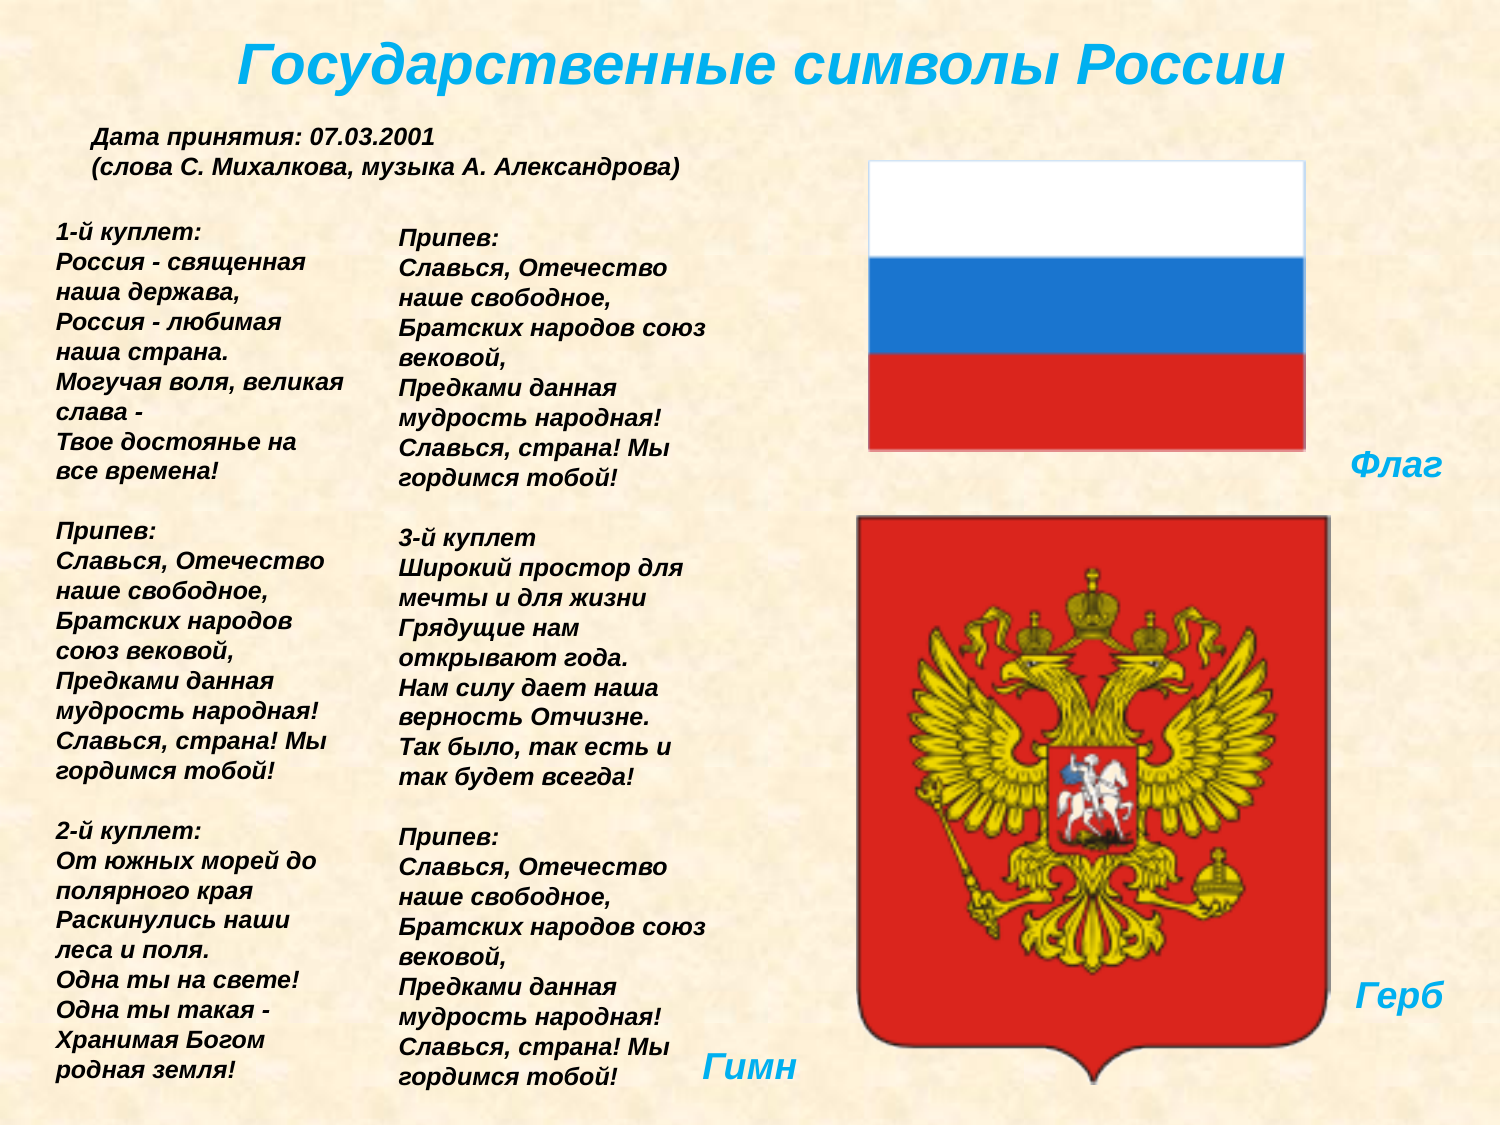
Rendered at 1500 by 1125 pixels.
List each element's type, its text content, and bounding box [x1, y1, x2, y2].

text_box Флаг [1335, 432, 1459, 493]
text_box Припев: Славься, Отечество наше свободное, Братских народов союз вековой, Предками данная мудрость народная! Славься, страна! Мы гордимся тобой! 3-й куплет Широкий простор для мечты и для жизни Грядущие нам открывают года. Нам силу дает наша верность Отчизне. Так было, так есть и так будет всегда! Припев: Славься, Отечество наше свободное, Братских народов союз вековой, Предками данная мудрость народная! Славься, страна! Мы гордимся тобой! [383, 189, 727, 1098]
text_box Государственные символы России [53, 18, 1471, 104]
text_box 1-й куплет: Россия - священная наша держава, Россия - любимая наша страна. Могучая воля, великая слава - Твое достоянье на все времена! Припев: Славься, Отечество наше свободное, Братских народов союз вековой, Предками данная мудрость народная! Славься, страна! Мы гордимся тобой! 2-й куплет: От южных морей до полярного края Раскинулись наши леса и поля. Одна ты на свете! Одна ты такая - Хранимая Богом родная земля! [41, 208, 361, 1092]
picture [0, 0, 1500, 1125]
text_box Дата принятия: 07.03.2001 (слова С. Михалкова, музыка А. Александрова) [76, 113, 750, 189]
text_box Герб [1340, 964, 1459, 1024]
text_box Гимн [631, 1034, 868, 1095]
